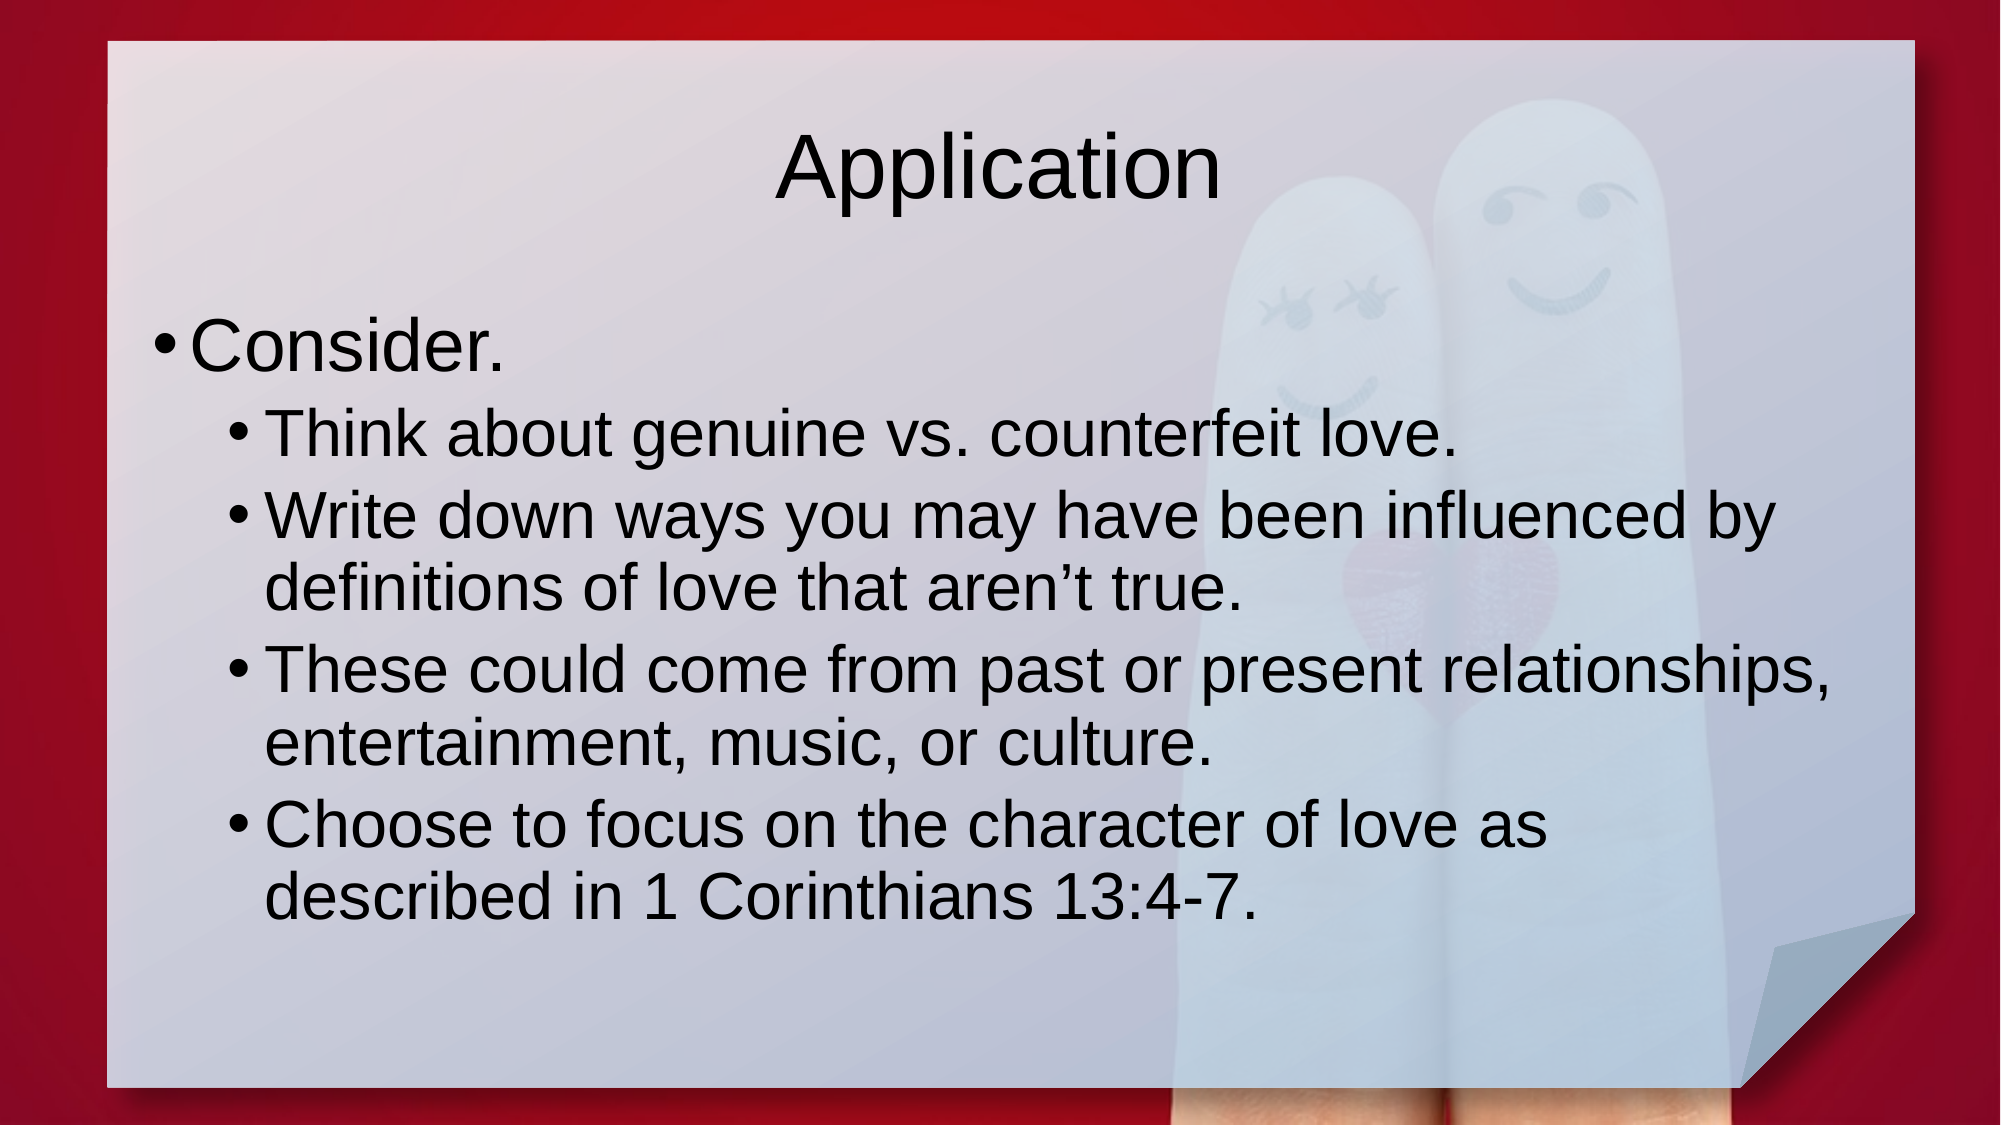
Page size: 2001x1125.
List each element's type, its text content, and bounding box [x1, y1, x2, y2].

picture [0, 0, 2001, 1125]
title Application [137, 59, 1863, 278]
list Consider. Think about genuine vs. counterfeit love. Write down ways you may have been influenced by definitions of love that aren’t true. These could come from past or present relationships, entertainment, music, or culture. Choose to focus on the character of love as described in 1 Corinthians 13:4-7. [137, 299, 1863, 1014]
